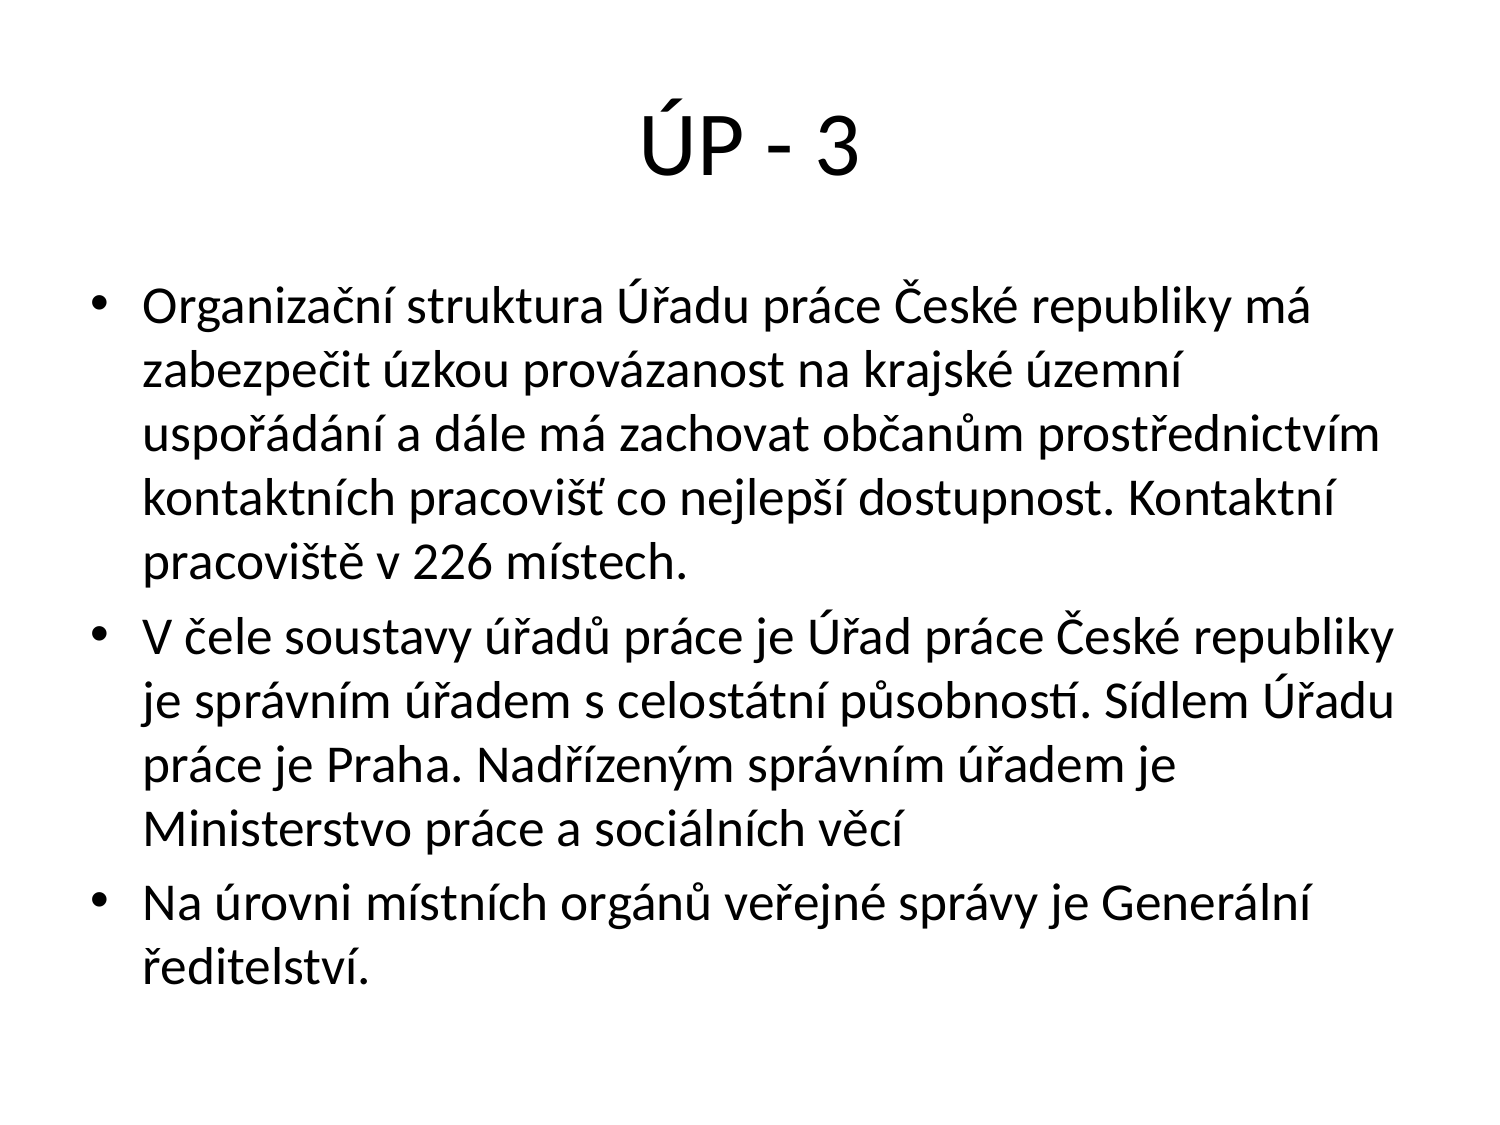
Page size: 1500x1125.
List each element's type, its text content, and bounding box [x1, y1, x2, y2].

list Organizační struktura Úřadu práce České republiky má zabezpečit úzkou provázanost na krajské územní uspořádání a dále má zachovat občanům prostřednictvím kontaktních pracovišť co nejlepší dostupnost. Kontaktní pracoviště v 226 místech. V čele soustavy úřadů práce je Úřad práce České republiky je správním úřadem s celostátní působností. Sídlem Úřadu práce je Praha. Nadřízeným správním úřadem je Ministerstvo práce a sociálních věcí Na úrovni místních orgánů veřejné správy je Generální ředitelství. [75, 262, 1425, 1005]
title ÚP - 3 [75, 45, 1425, 233]
